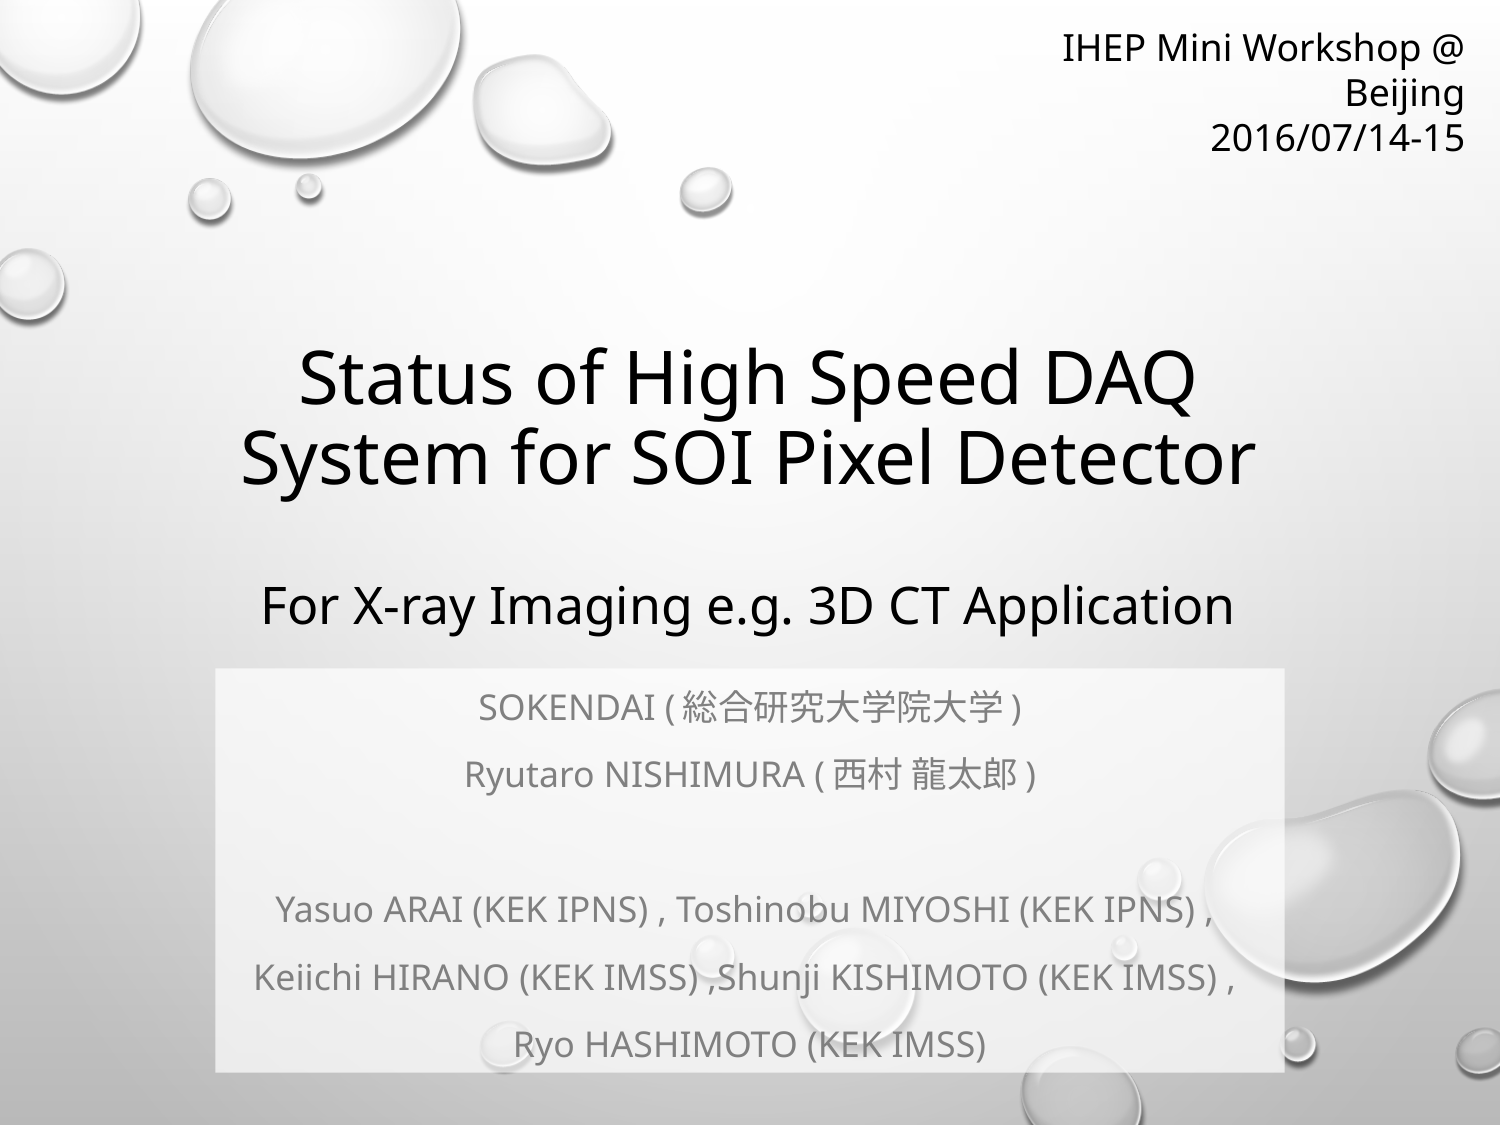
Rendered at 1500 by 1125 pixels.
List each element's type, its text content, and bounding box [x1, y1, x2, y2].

subtitle SOKENDAI (総合研究大学院大学) Ryutaro NISHIMURA (西村 龍太郎) Yasuo ARAI (KEK IPNS) , Toshinobu MIYOSHI (KEK IPNS) , Keiichi HIRANO (KEK IMSS) ,Shunji KISHIMOTO (KEK IMSS) , Ryo HASHIMOTO (KEK IMSS) [215, 668, 1285, 1073]
title Status of High Speed DAQ System for SOI Pixel Detector For X-ray Imaging e.g. 3D CT Application [214, 236, 1284, 644]
text_box IHEP Mini Workshop @ Beijing 2016/07/14-15 [987, 16, 1481, 167]
picture [0, 0, 1500, 1125]
